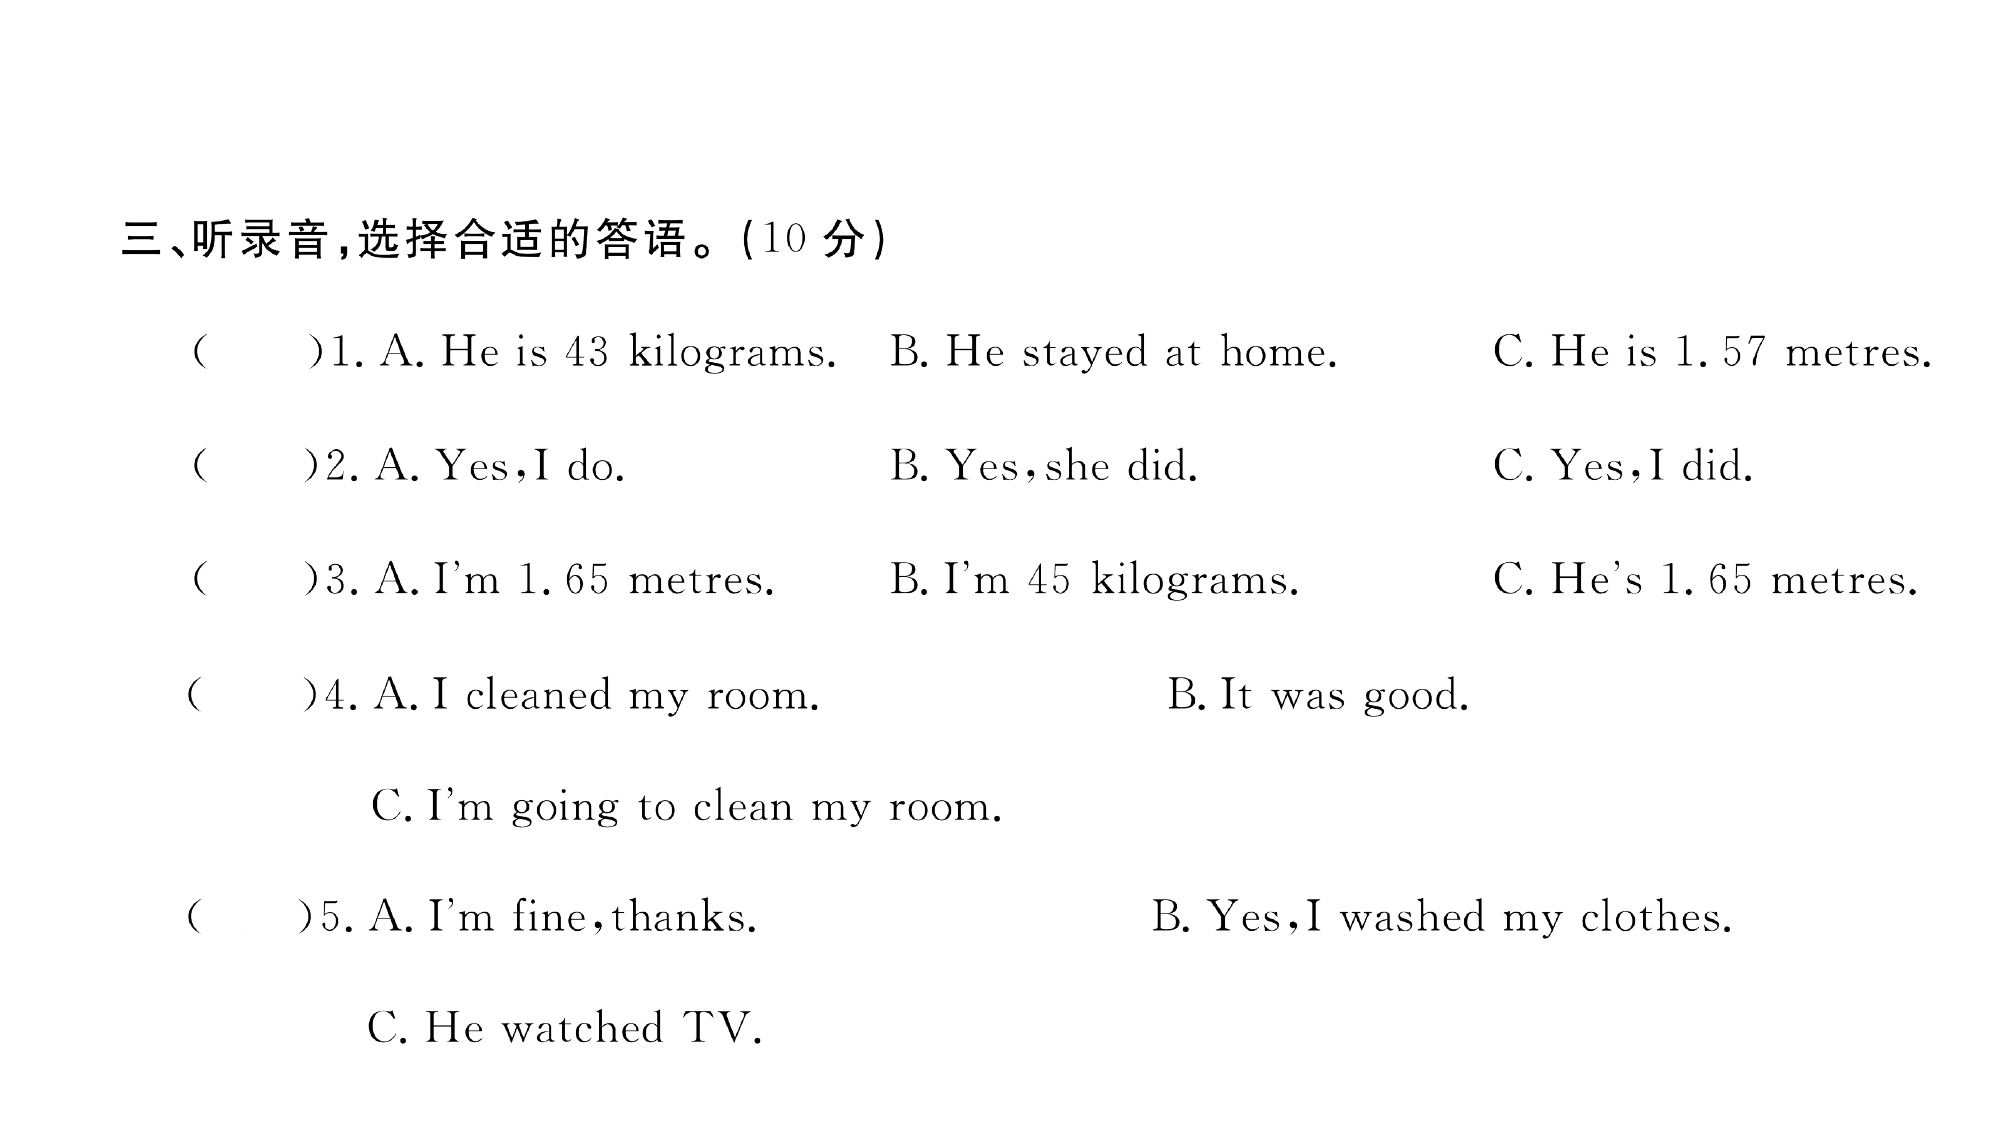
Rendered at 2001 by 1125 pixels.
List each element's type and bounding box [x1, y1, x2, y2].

picture [118, 177, 2000, 1081]
